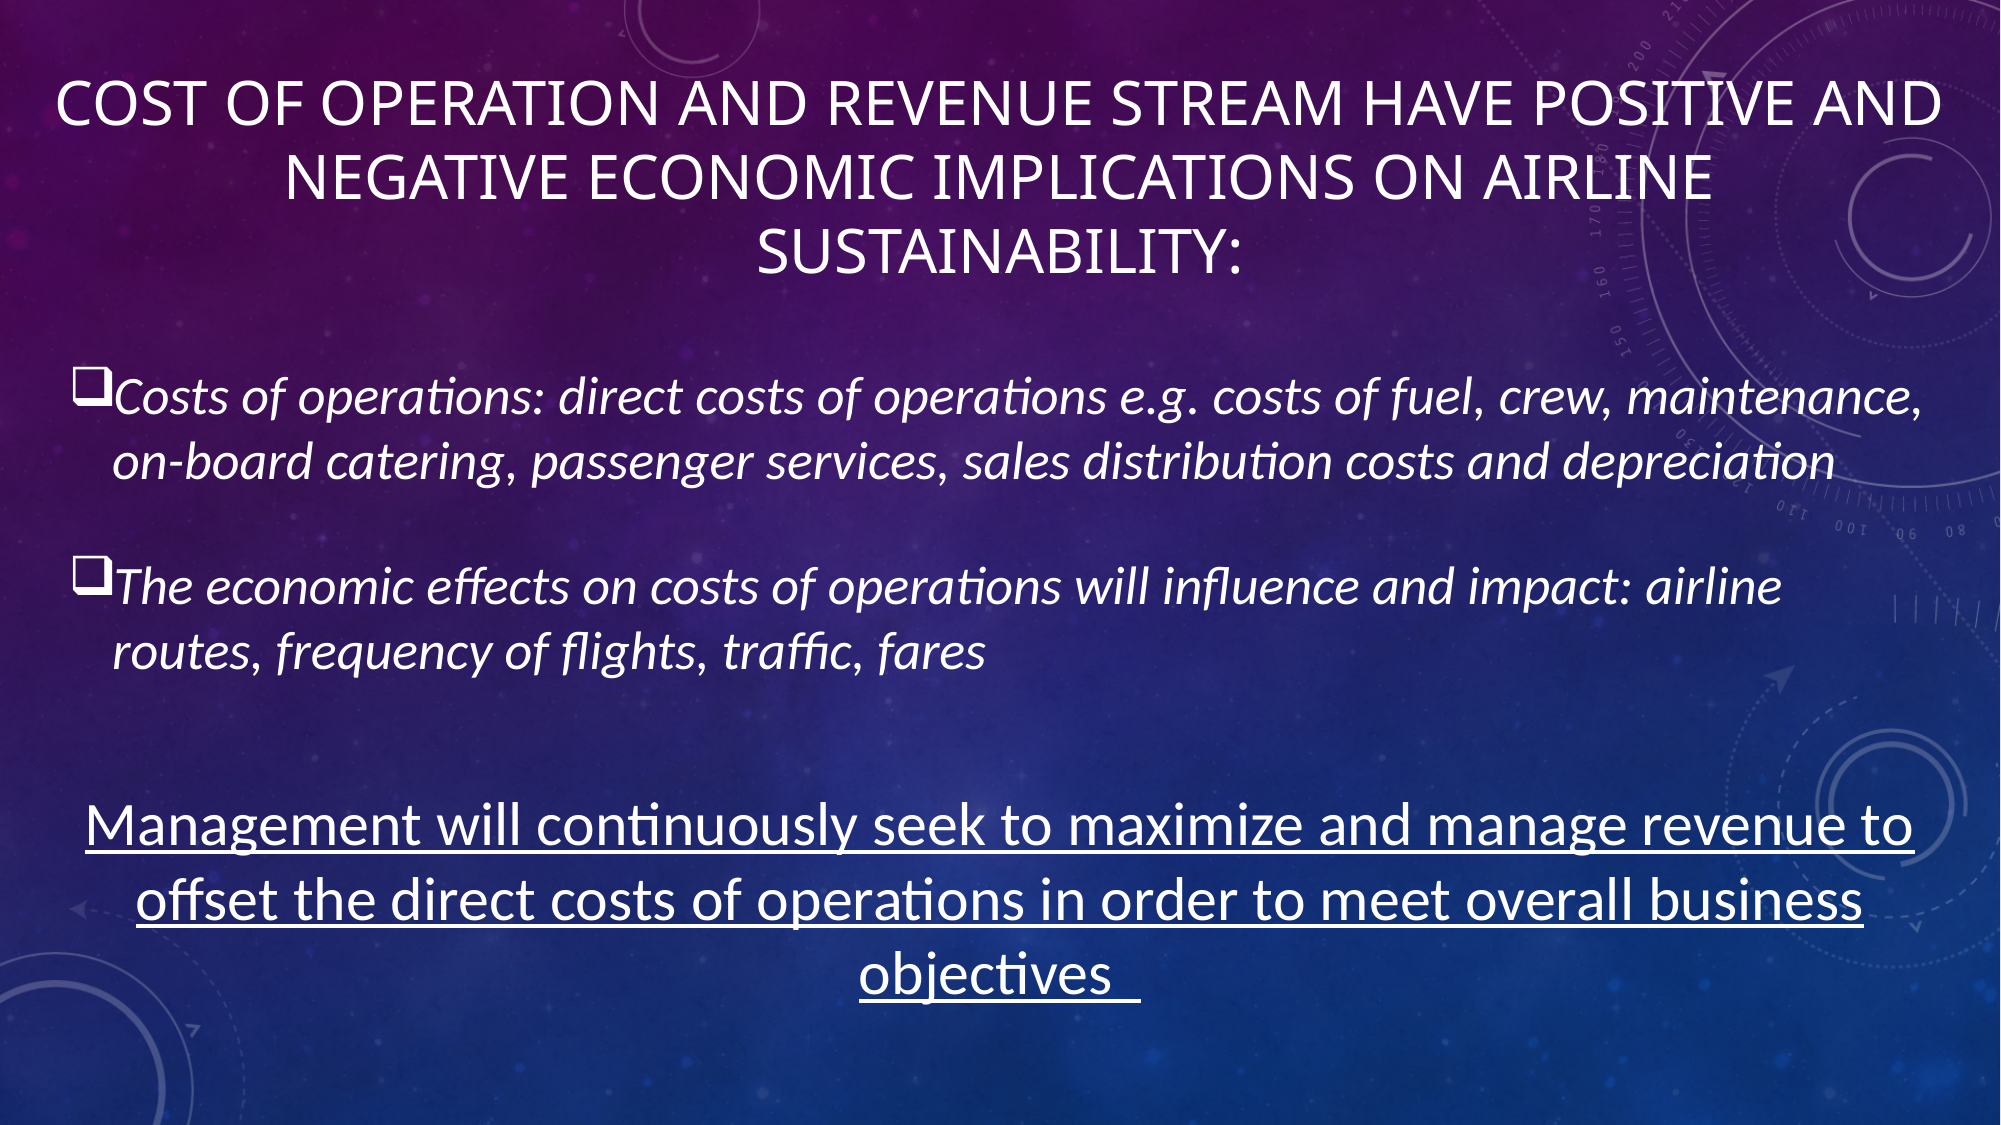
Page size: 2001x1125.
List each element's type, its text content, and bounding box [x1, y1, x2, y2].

list Costs of operations: direct costs of operations e.g. costs of fuel, crew, maintenance, on-board catering, passenger services, sales distribution costs and depreciation The economic effects on costs of operations will influence and impact: airline routes, frequency of flights, traffic, fares Management will continuously seek to maximize and manage revenue to offset the direct costs of operations in order to meet overall business objectives [53, 325, 1947, 1043]
title Cost of operation and revenue stream HAVE positive and negative economic implications on airline sustainability: [34, 55, 1966, 295]
picture [0, 0, 2001, 1125]
